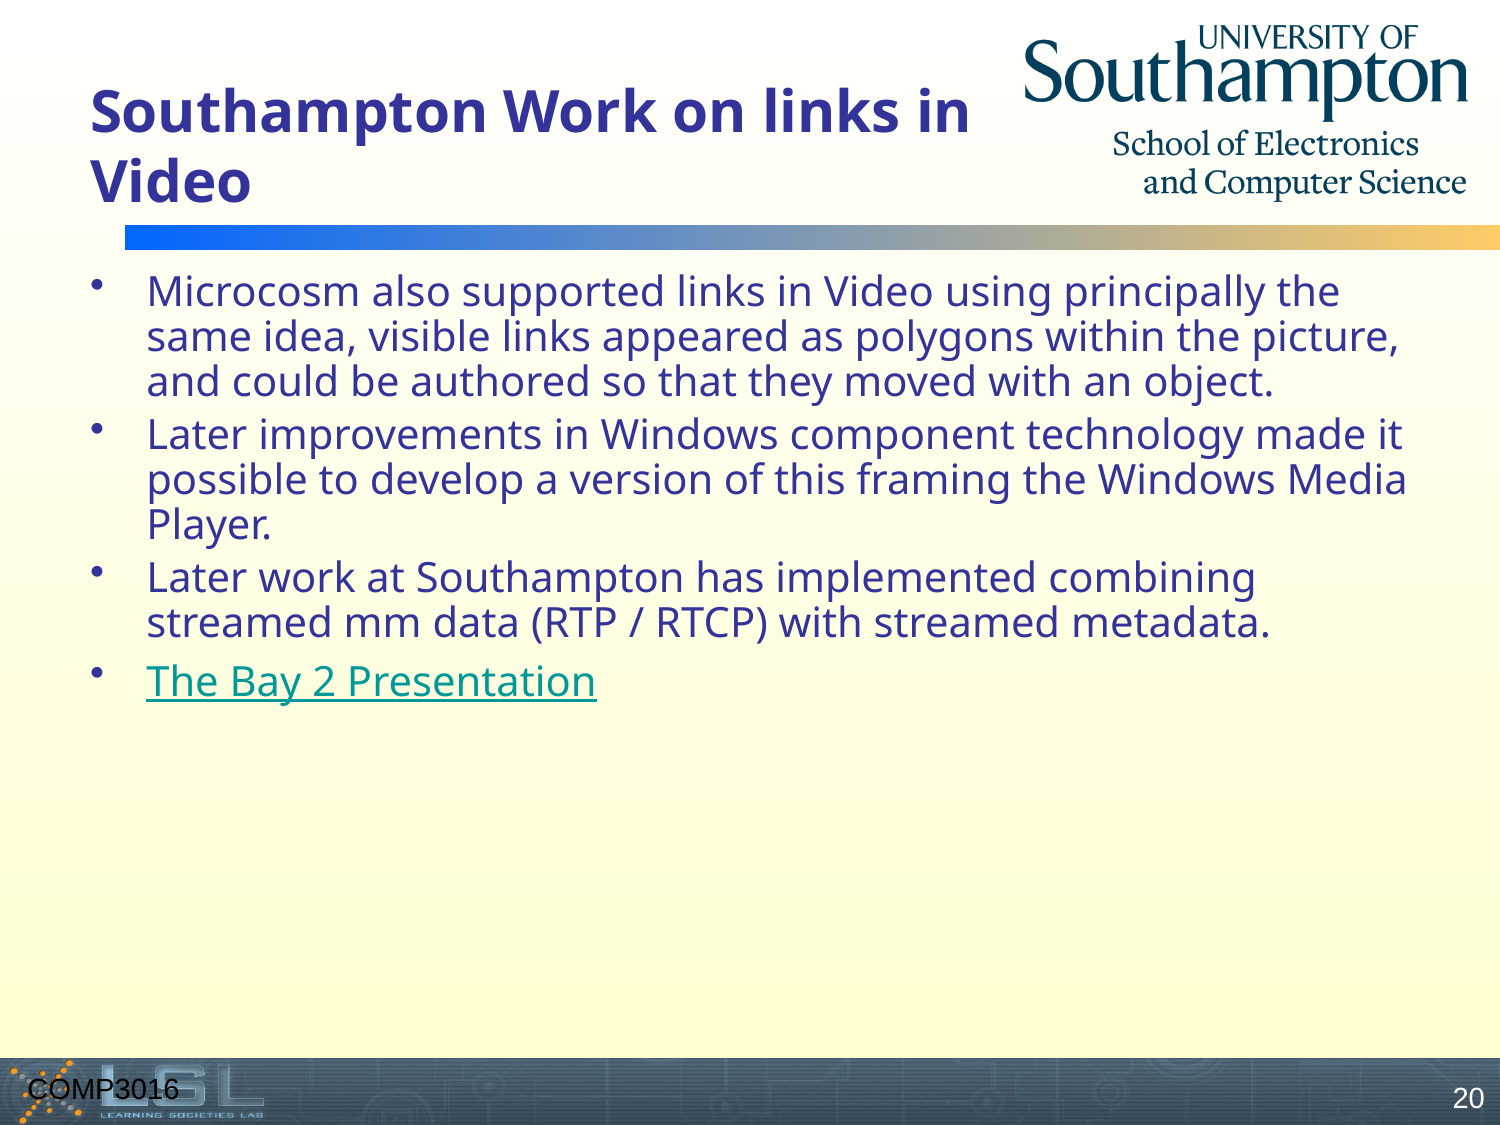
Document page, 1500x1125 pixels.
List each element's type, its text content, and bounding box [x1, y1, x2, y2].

picture [0, 1058, 1500, 1125]
footer COMP3016 [12, 1062, 488, 1113]
title Southampton Work on links in Video [74, 49, 1001, 238]
picture [1025, 61, 1053, 98]
picture [1025, 24, 1469, 202]
list Microcosm also supported links in Video using principally the same idea, visible links appeared as polygons within the picture, and could be authored so that they moved with an object. Later improvements in Windows component technology made it possible to develop a version of this framing the Windows Media Player. Later work at Southampton has implemented combining streamed mm data (RTP / RTCP) with streamed metadata. The Bay 2 Presentation [74, 262, 1426, 1006]
